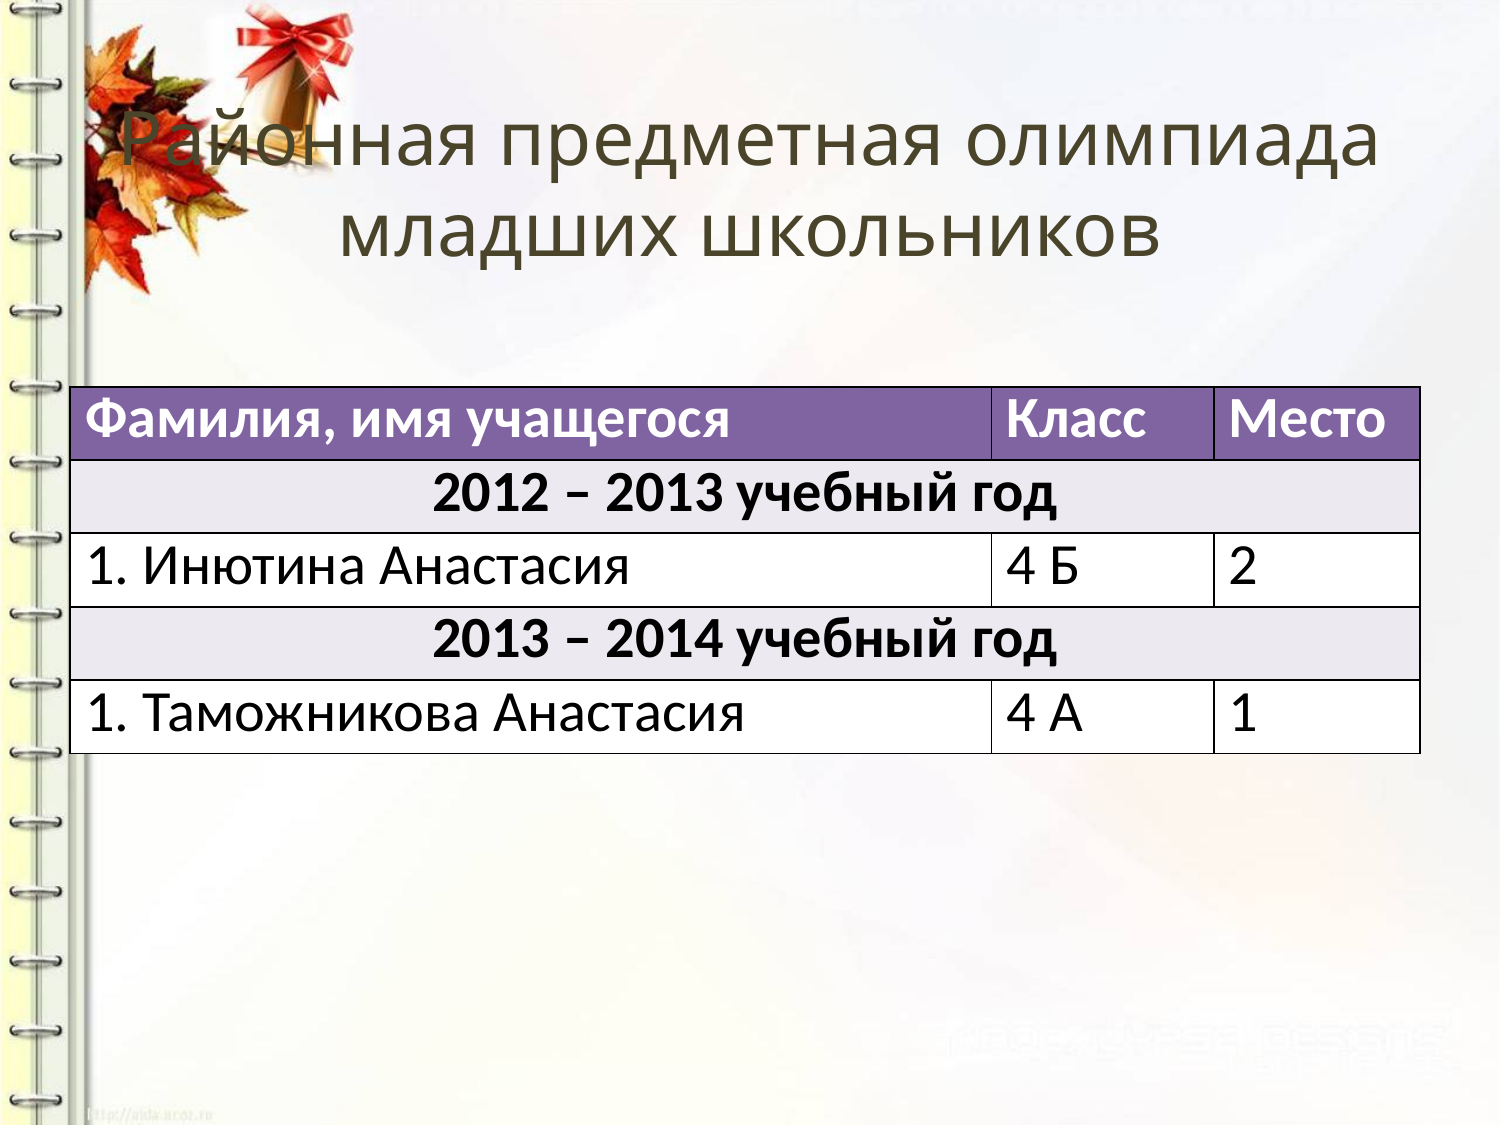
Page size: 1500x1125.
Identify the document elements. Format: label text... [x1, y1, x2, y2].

table_header Фамилия, имя учащегося [71, 388, 991, 459]
table_cell 4 А [992, 681, 1213, 753]
table_header Место [1215, 388, 1419, 459]
table_cell 1. Инютина Анастасия [71, 534, 991, 606]
picture [0, 0, 1500, 1125]
table_cell 4 Б [992, 534, 1213, 606]
title Районная предметная олимпиада младших школьников [75, 45, 1425, 317]
table_cell 2 [1215, 534, 1419, 606]
table_cell 1 [1215, 681, 1419, 753]
table_cell 2012 – 2013 учебный год [71, 461, 1419, 532]
table_cell 2013 – 2014 учебный год [71, 608, 1419, 679]
table_cell 1. Таможникова Анастасия [71, 681, 991, 753]
table_header Класс [992, 388, 1213, 459]
